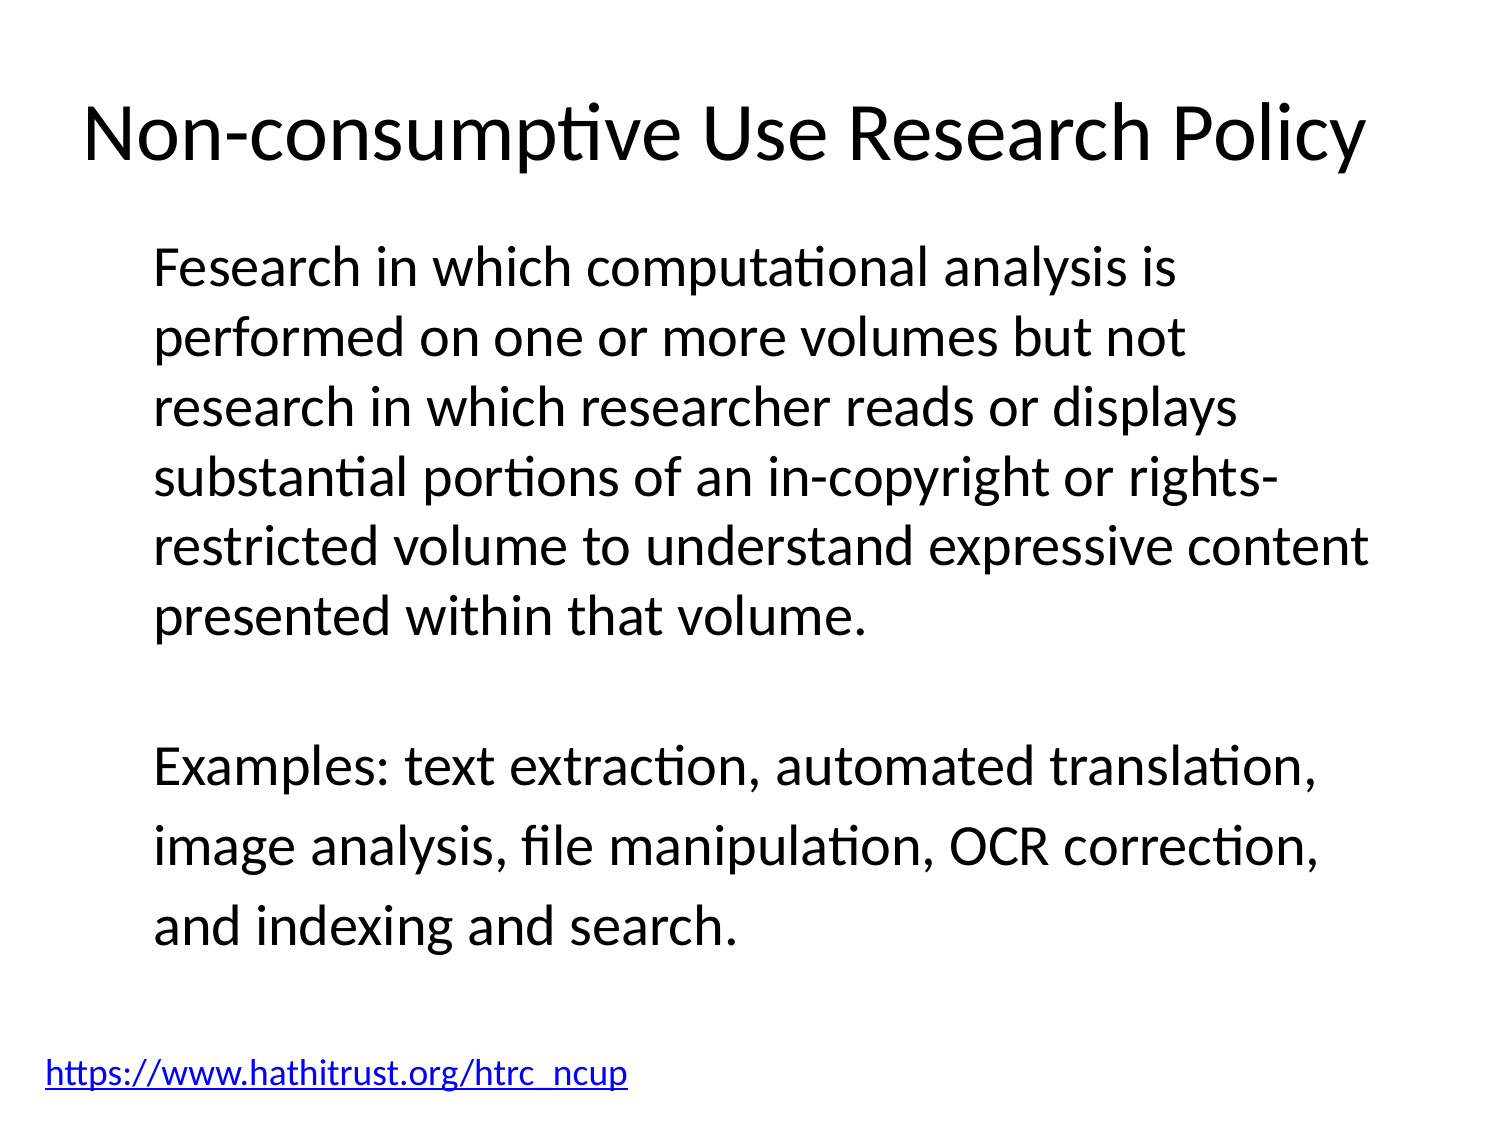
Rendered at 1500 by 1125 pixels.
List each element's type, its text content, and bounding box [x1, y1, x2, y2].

title Non-consumptive Use Research Policy [60, 62, 1410, 151]
list Fesearch in which computational analysis is performed on one or more volumes but not research in which researcher reads or displays substantial portions of an in-copyright or rights-restricted volume to understand expressive content presented within that volume. Examples: text extraction, automated translation, image analysis, file manipulation, OCR correction, and indexing and search. [119, 212, 1410, 659]
text_box https://www.hathitrust.org/htrc_ncup [30, 1040, 644, 1101]
